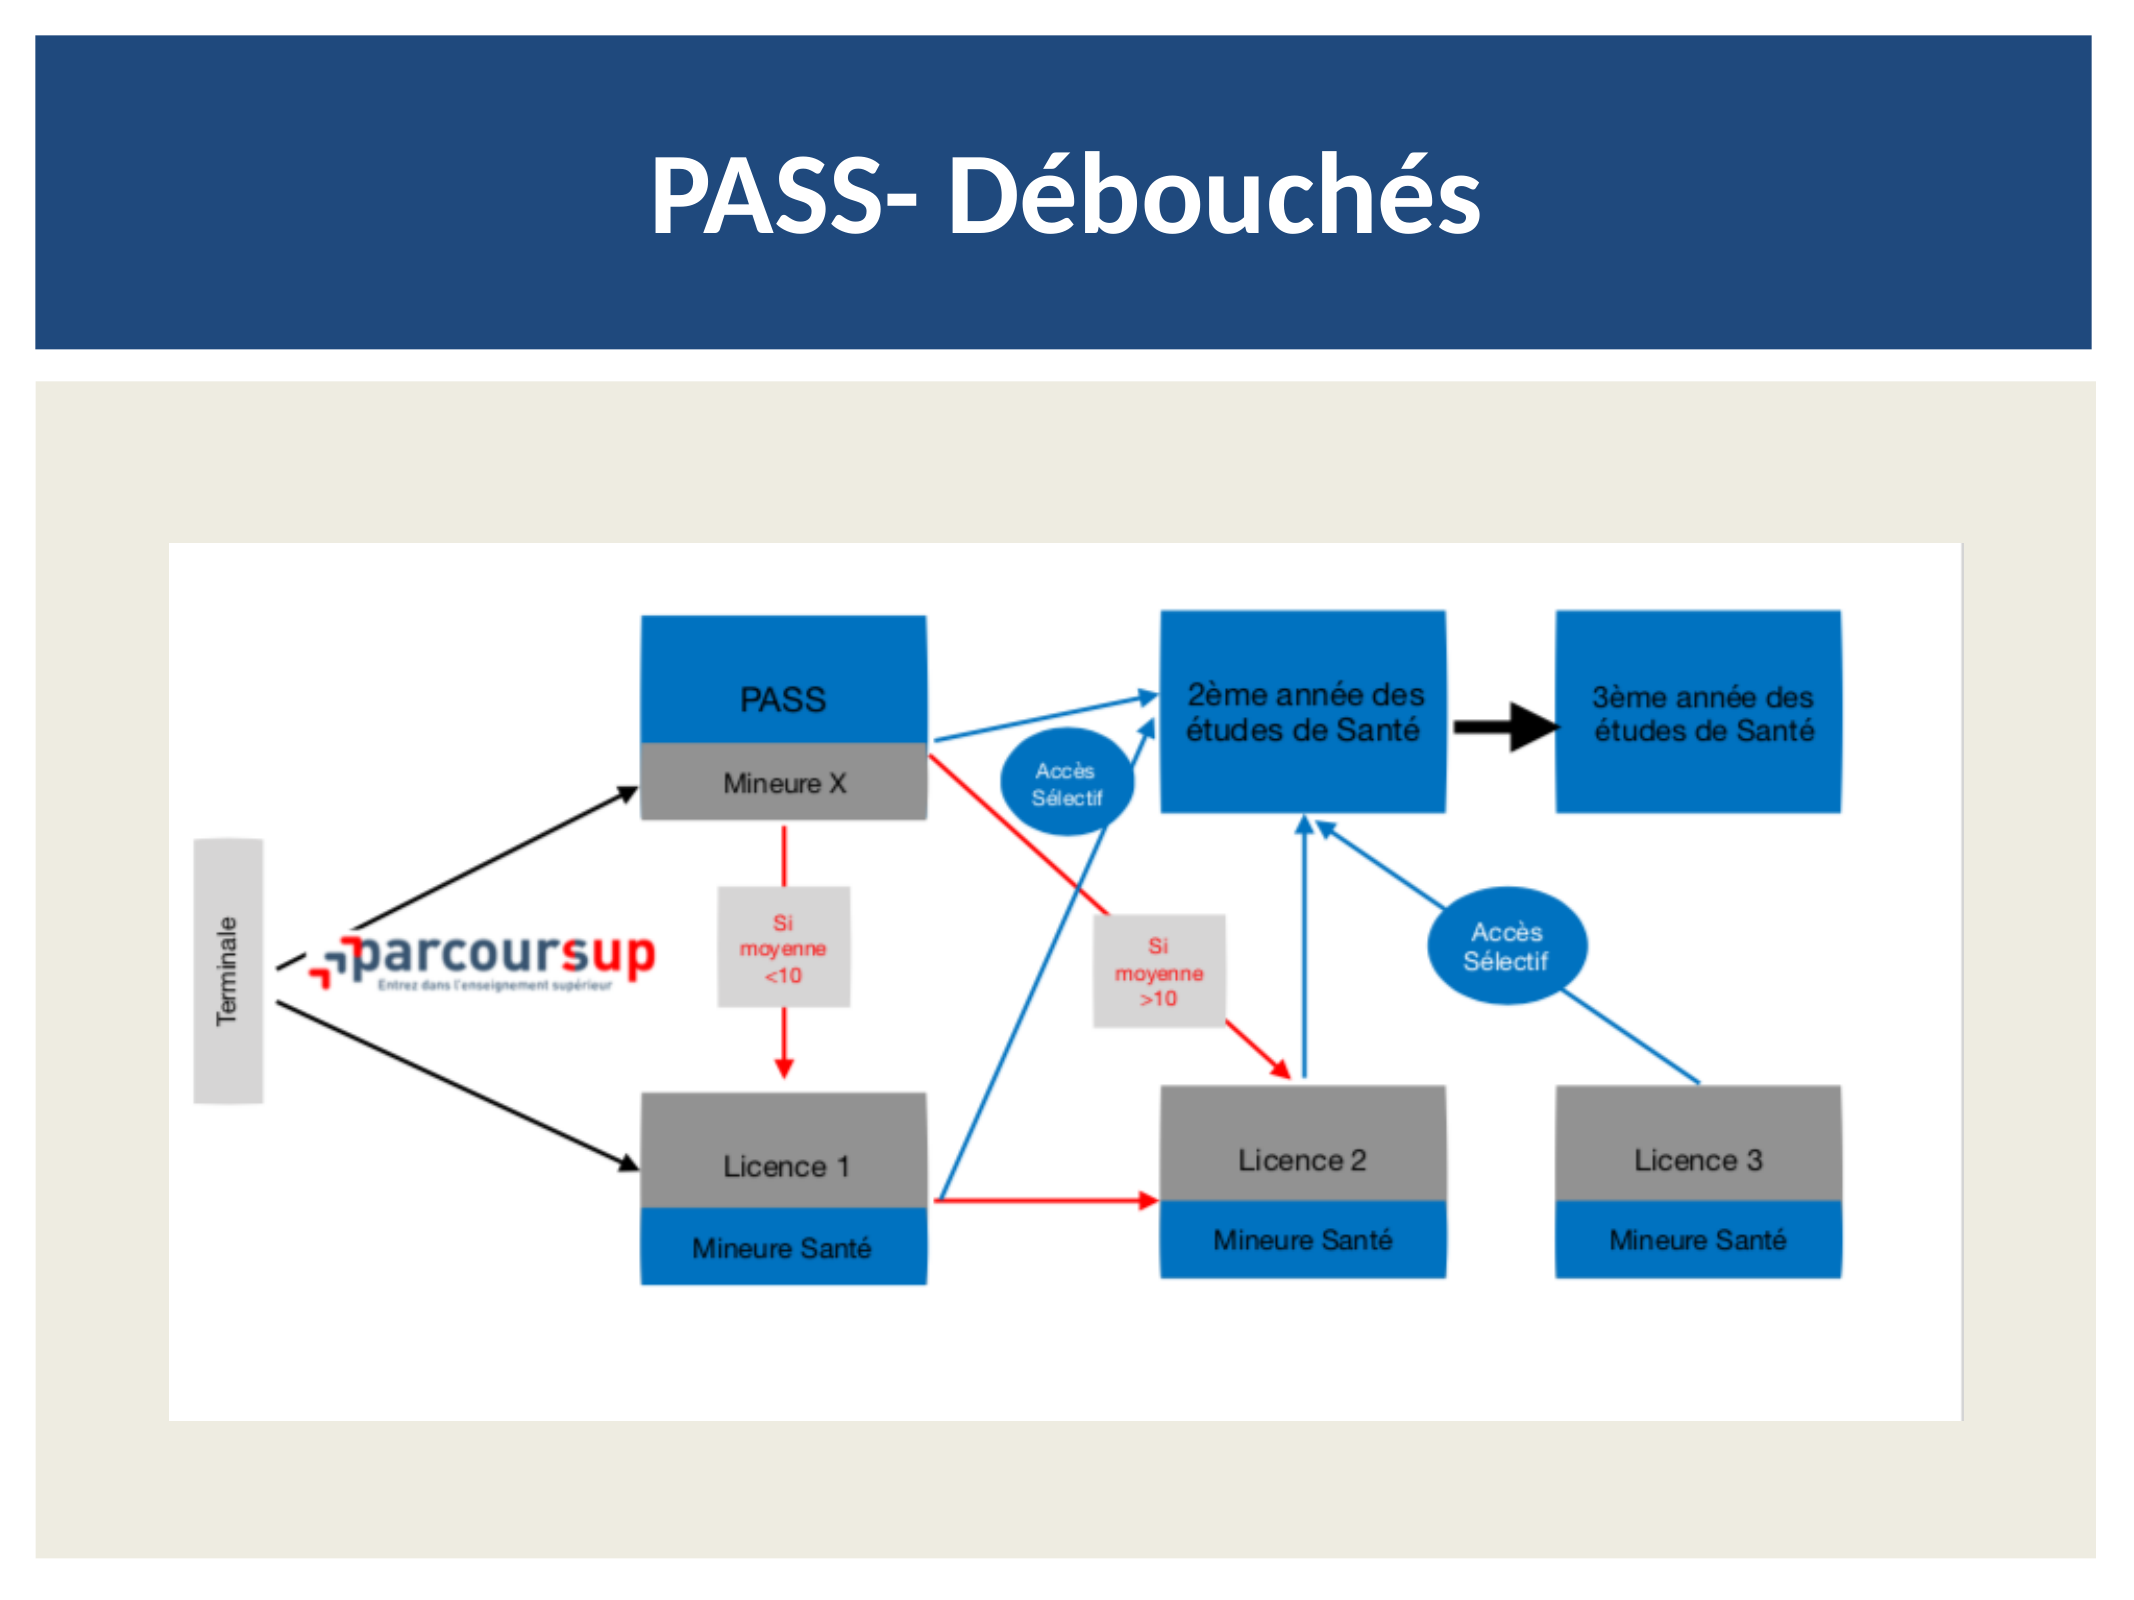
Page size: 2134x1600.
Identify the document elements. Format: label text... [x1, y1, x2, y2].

picture [169, 543, 1964, 1421]
title PASS- Débouchés [49, 43, 2084, 331]
